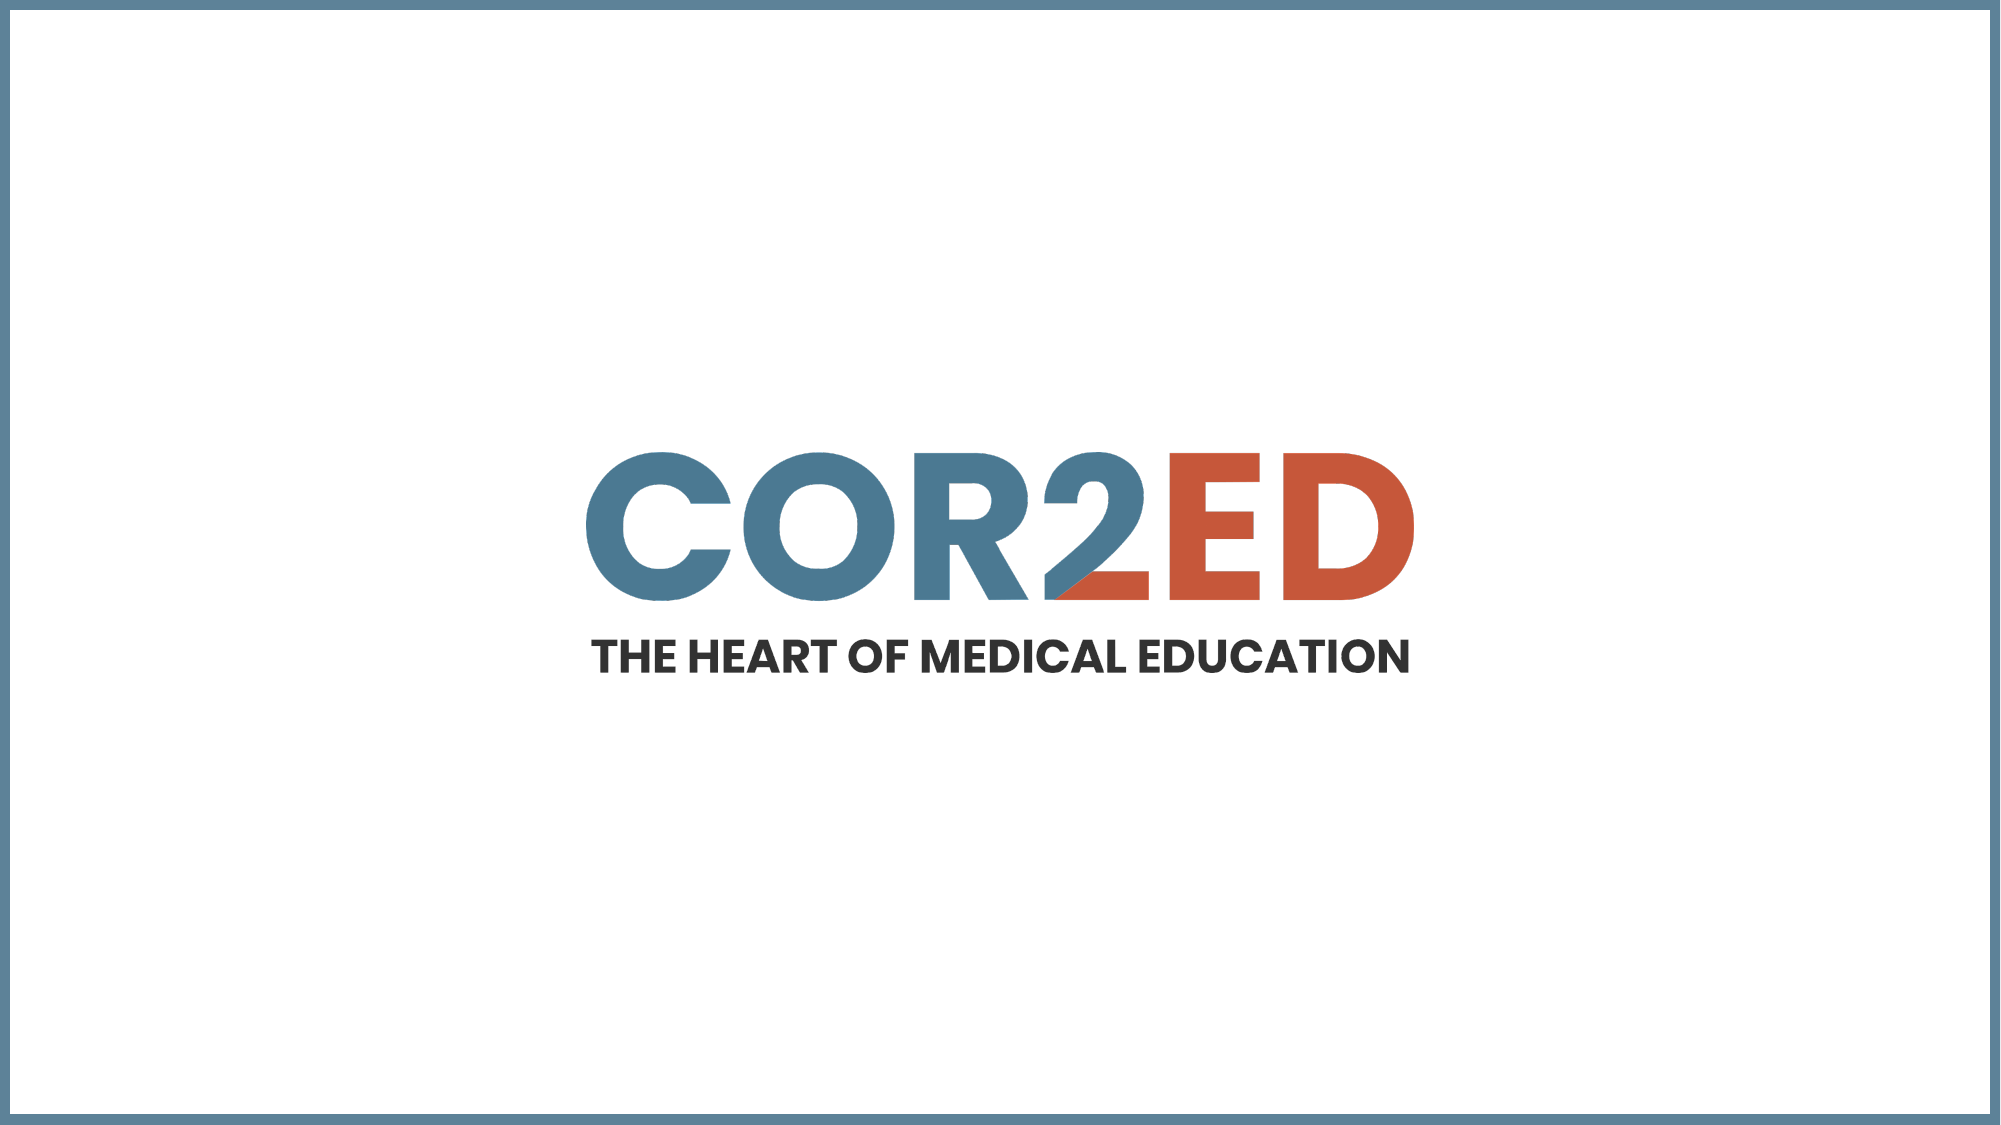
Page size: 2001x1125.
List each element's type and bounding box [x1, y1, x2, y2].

picture [586, 452, 1414, 673]
